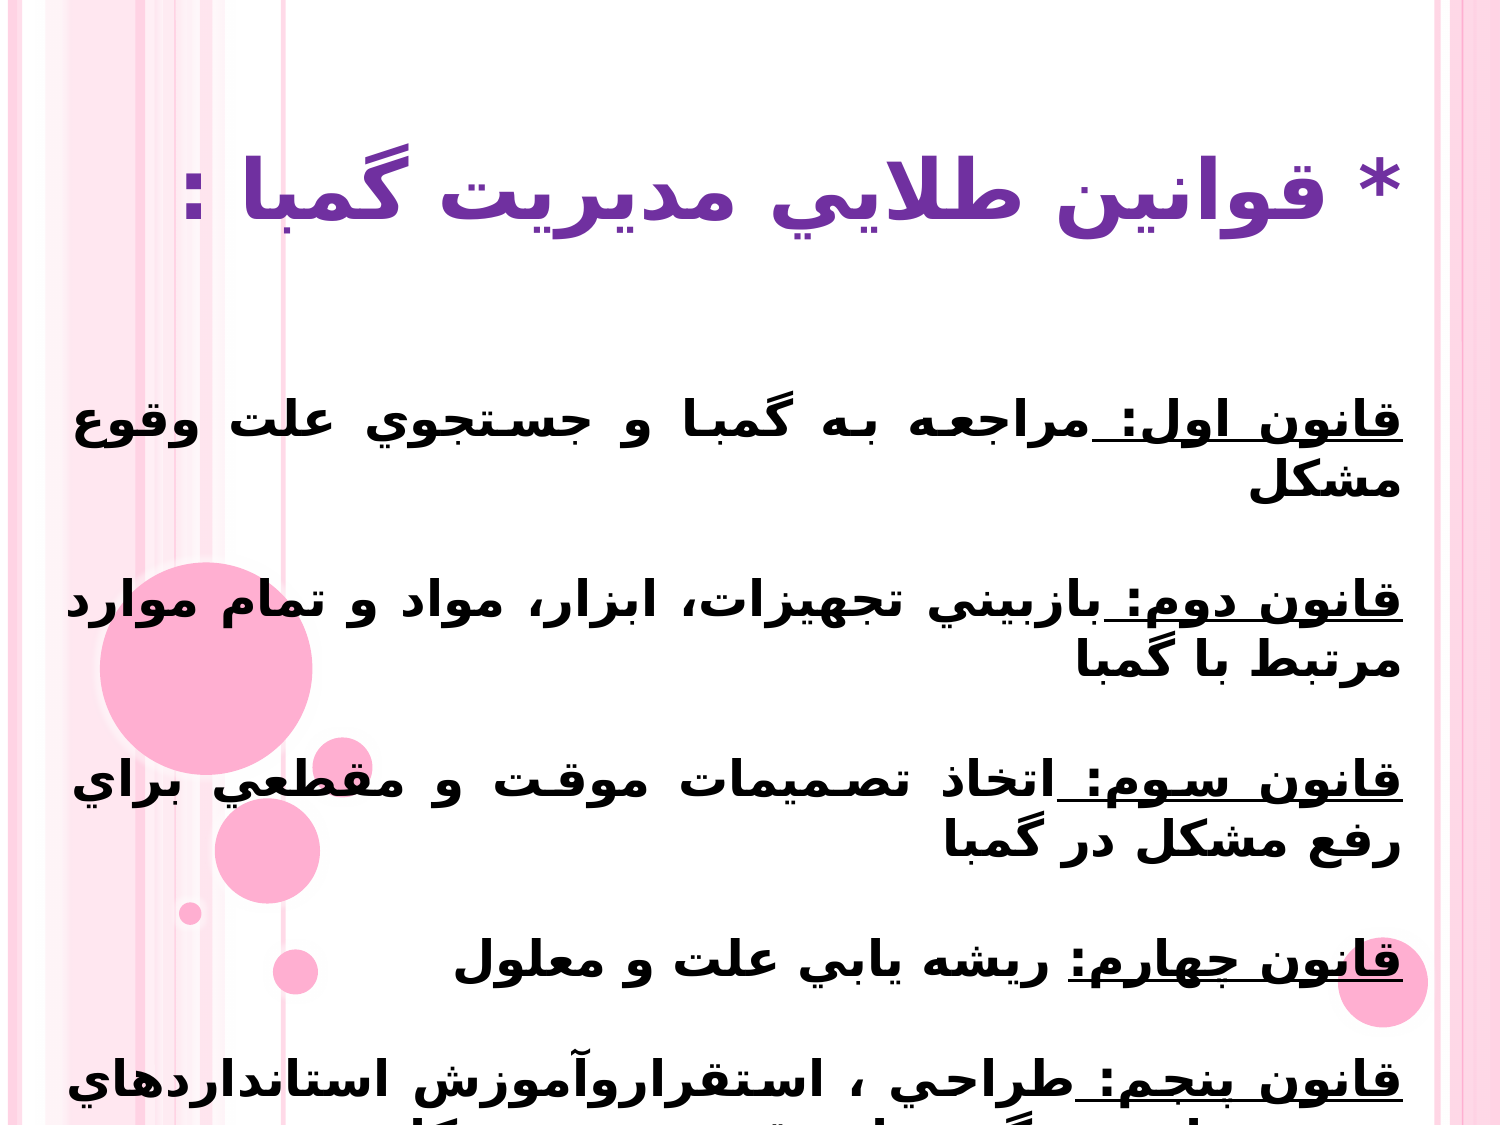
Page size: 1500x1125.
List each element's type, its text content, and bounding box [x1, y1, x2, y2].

text_box * قوانين طلايي مديريت گمبا : قانون اول: مراجعه به گمبا و جستجوي علت وقوع مشكل قانون دوم: بازبيني تجهيزات، ابزار، مواد و تمام موارد مرتبط با گمبا قانون سوم: اتخاذ تصميمات موقت و مقطعي براي رفع مشكل در گمبا قانون چهارم: ريشه يابي علت و معلول قانون پنجم: طراحي ، استقراروآموزش استانداردهاي نوين، براي پيشگيري از وقوع مجدد مشكل [46, 128, 1418, 1125]
